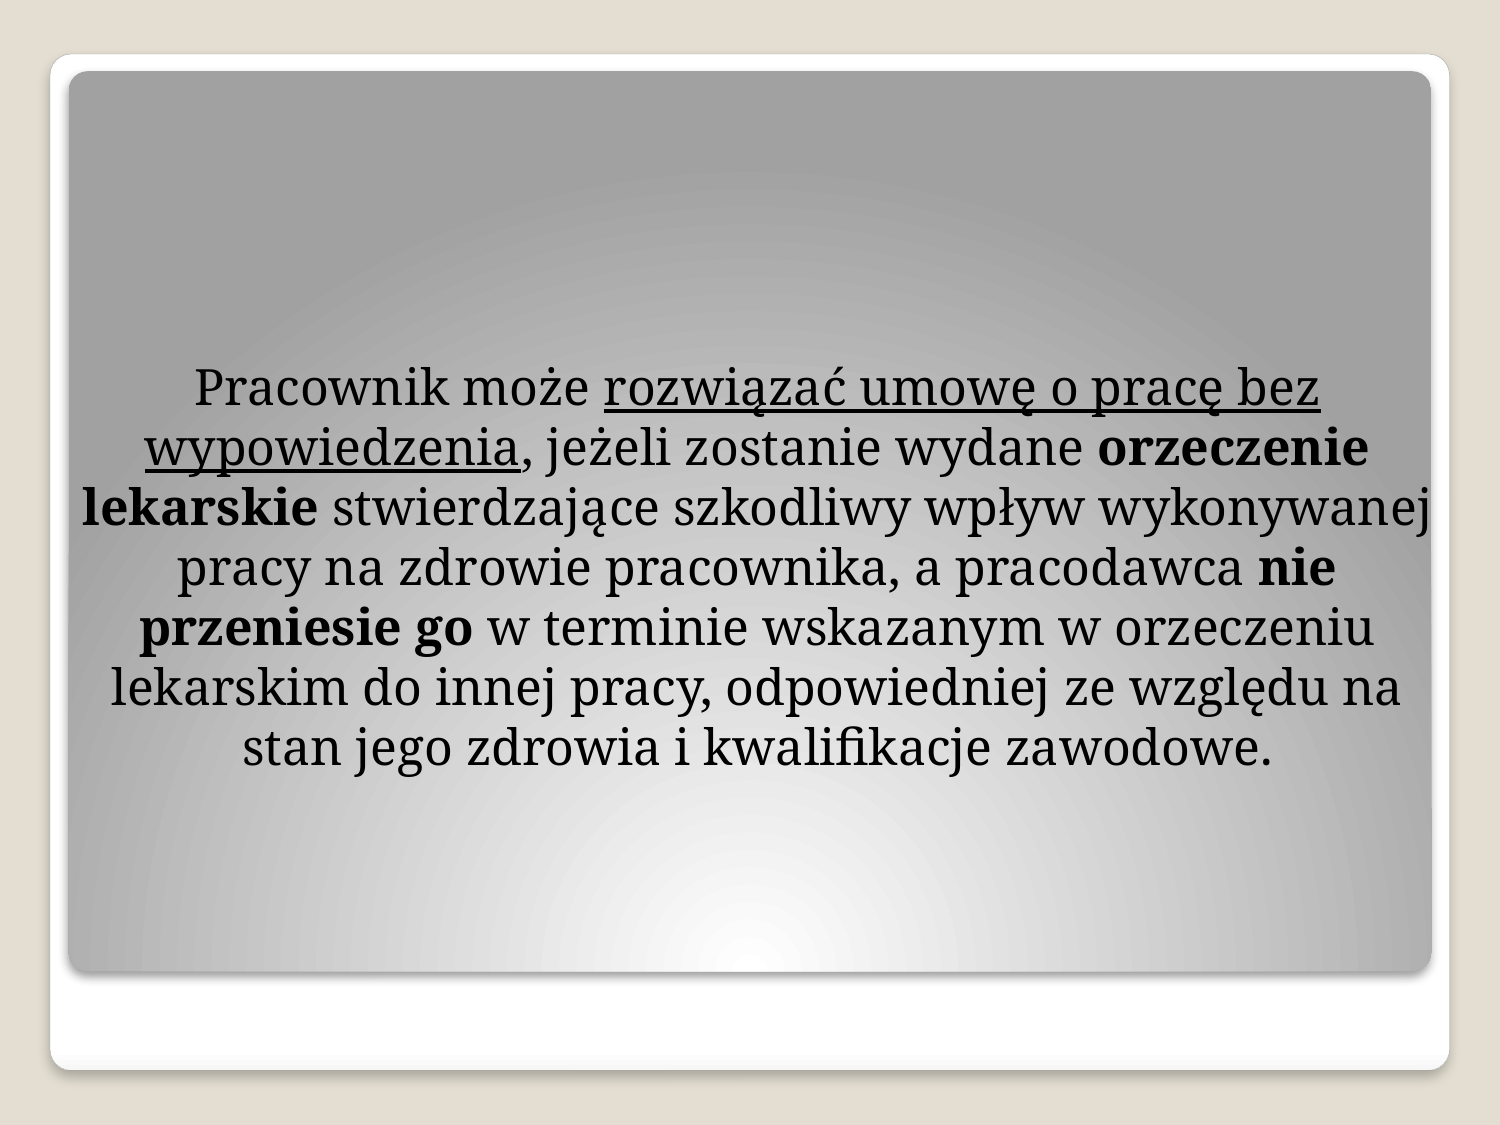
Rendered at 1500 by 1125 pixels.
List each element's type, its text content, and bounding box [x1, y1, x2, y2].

list Pracownik może rozwiązać umowę o pracę bez wypowiedzenia, jeżeli zostanie wydane orzeczenie lekarskie stwierdzające szkodliwy wpływ wykonywanej pracy na zdrowie pracownika, a pracodawca nie przeniesie go w terminie wskazanym w orzeczeniu lekarskim do innej pracy, odpowiedniej ze względu na stan jego zdrowia i kwalifikacje zawodowe. [41, 42, 1459, 1081]
